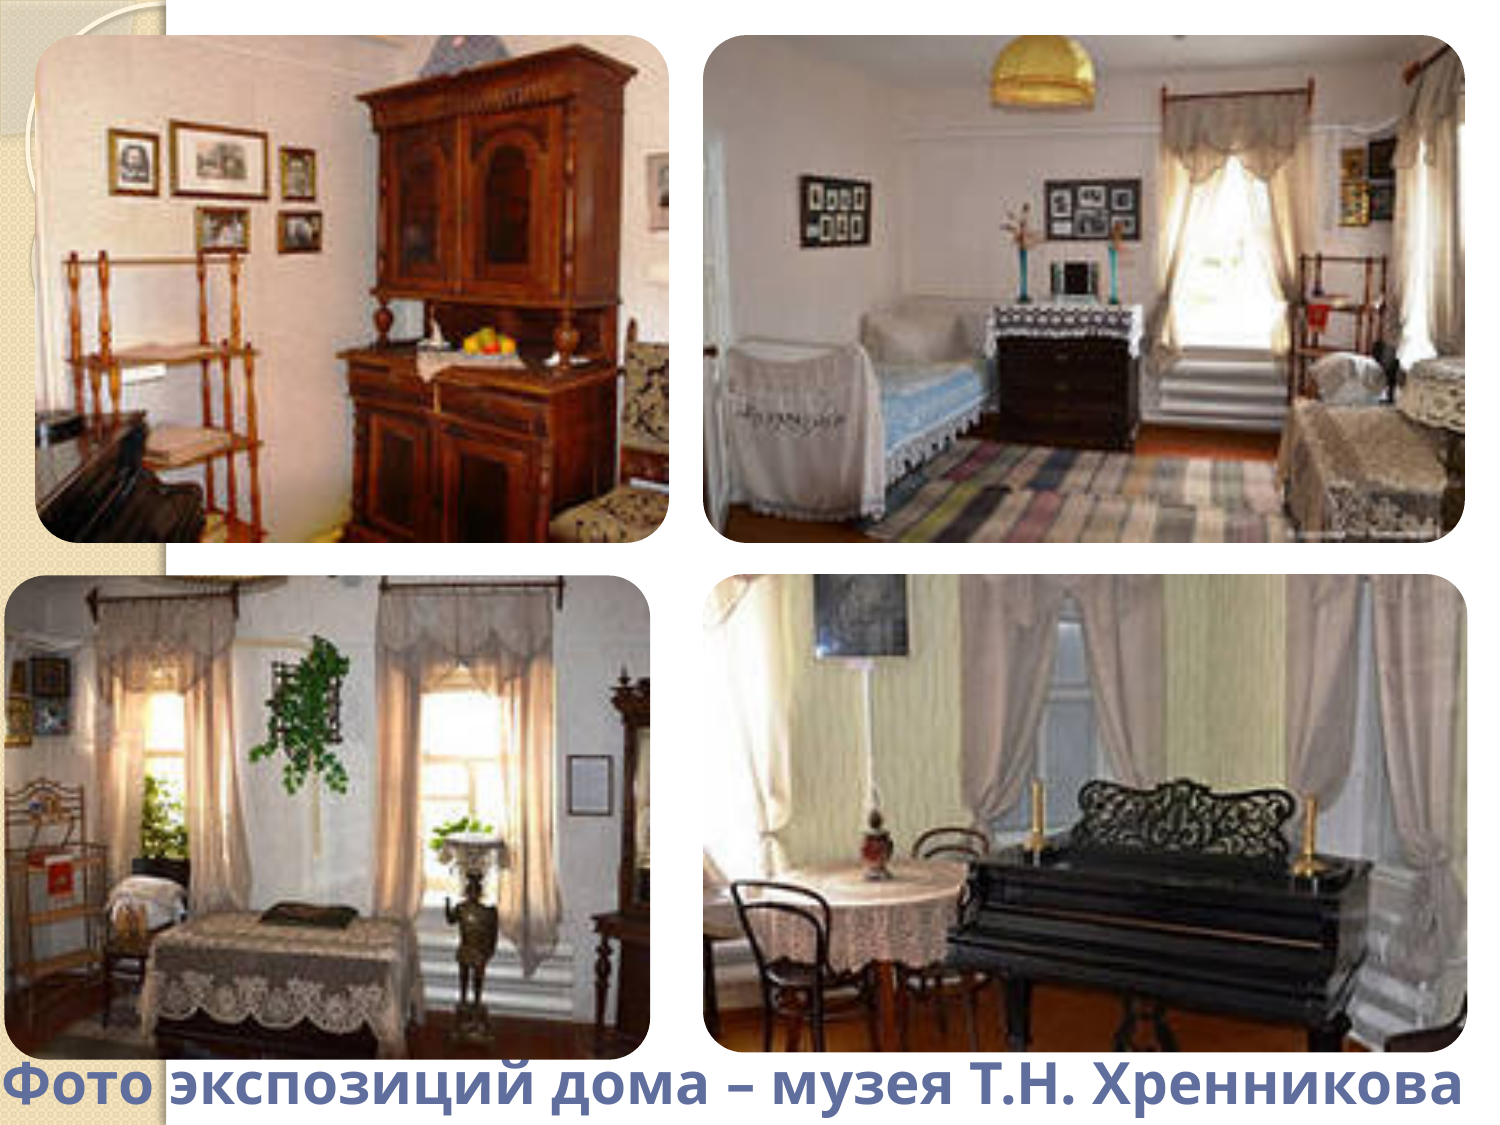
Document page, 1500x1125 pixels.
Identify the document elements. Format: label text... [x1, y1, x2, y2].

picture [4, 575, 651, 1060]
picture [702, 573, 1468, 1053]
picture [702, 34, 1466, 544]
picture [34, 34, 670, 544]
text_box Фото экспозиций дома – музея Т.Н. Хренникова [0, 1039, 1480, 1124]
